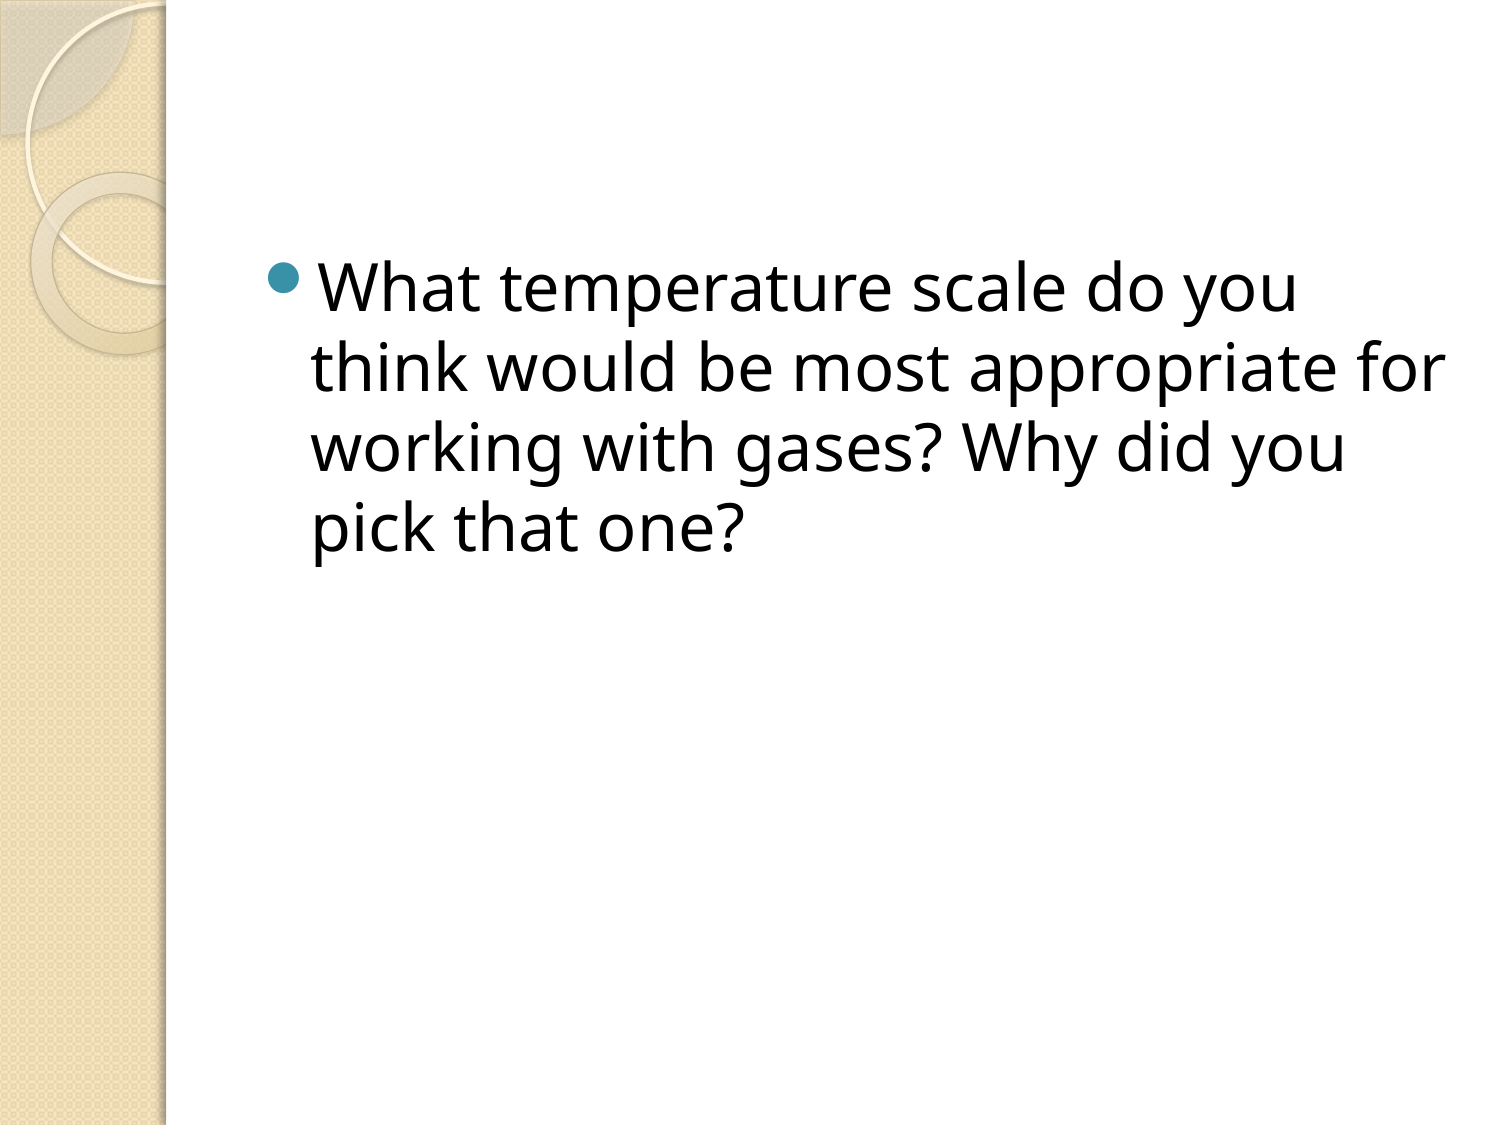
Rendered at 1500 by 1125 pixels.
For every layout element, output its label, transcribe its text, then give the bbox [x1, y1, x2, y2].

list What temperature scale do you think would be most appropriate for working with gases? Why did you pick that one? [235, 237, 1466, 1025]
